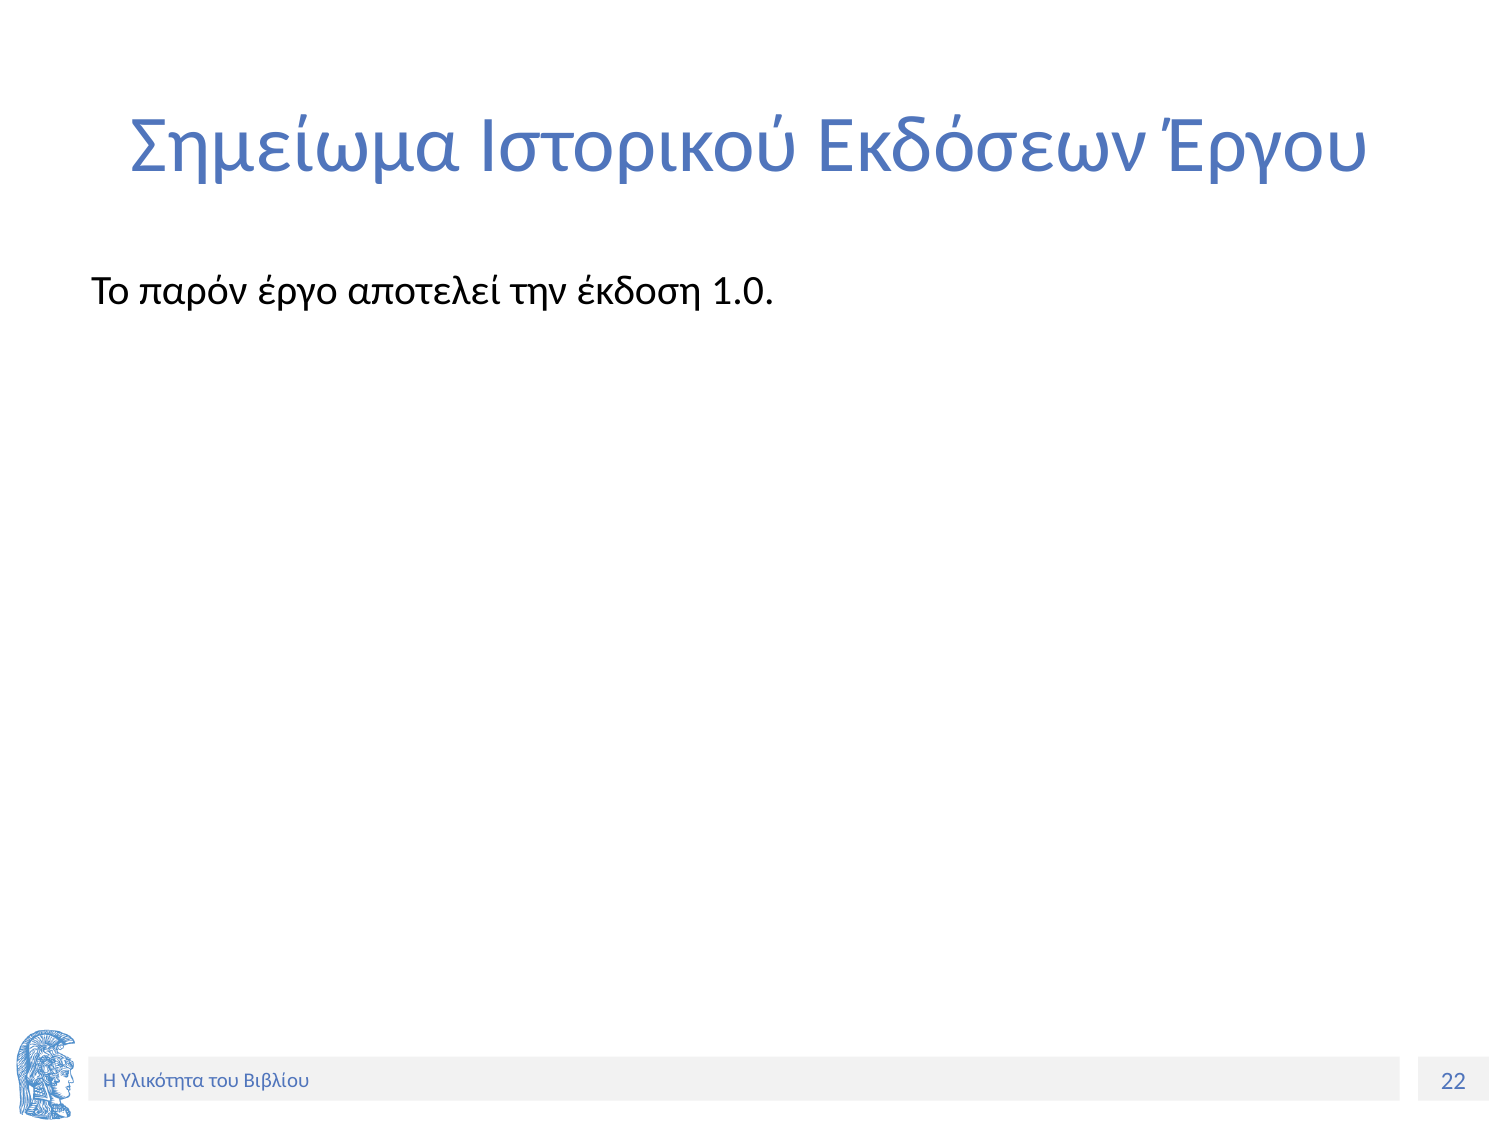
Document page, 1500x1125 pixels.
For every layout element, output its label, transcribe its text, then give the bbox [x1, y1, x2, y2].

list Το παρόν έργο αποτελεί την έκδοση 1.0. [76, 255, 1427, 998]
title Σημείωμα Ιστορικού Εκδόσεων Έργου [75, 45, 1425, 233]
picture [9, 1026, 81, 1120]
